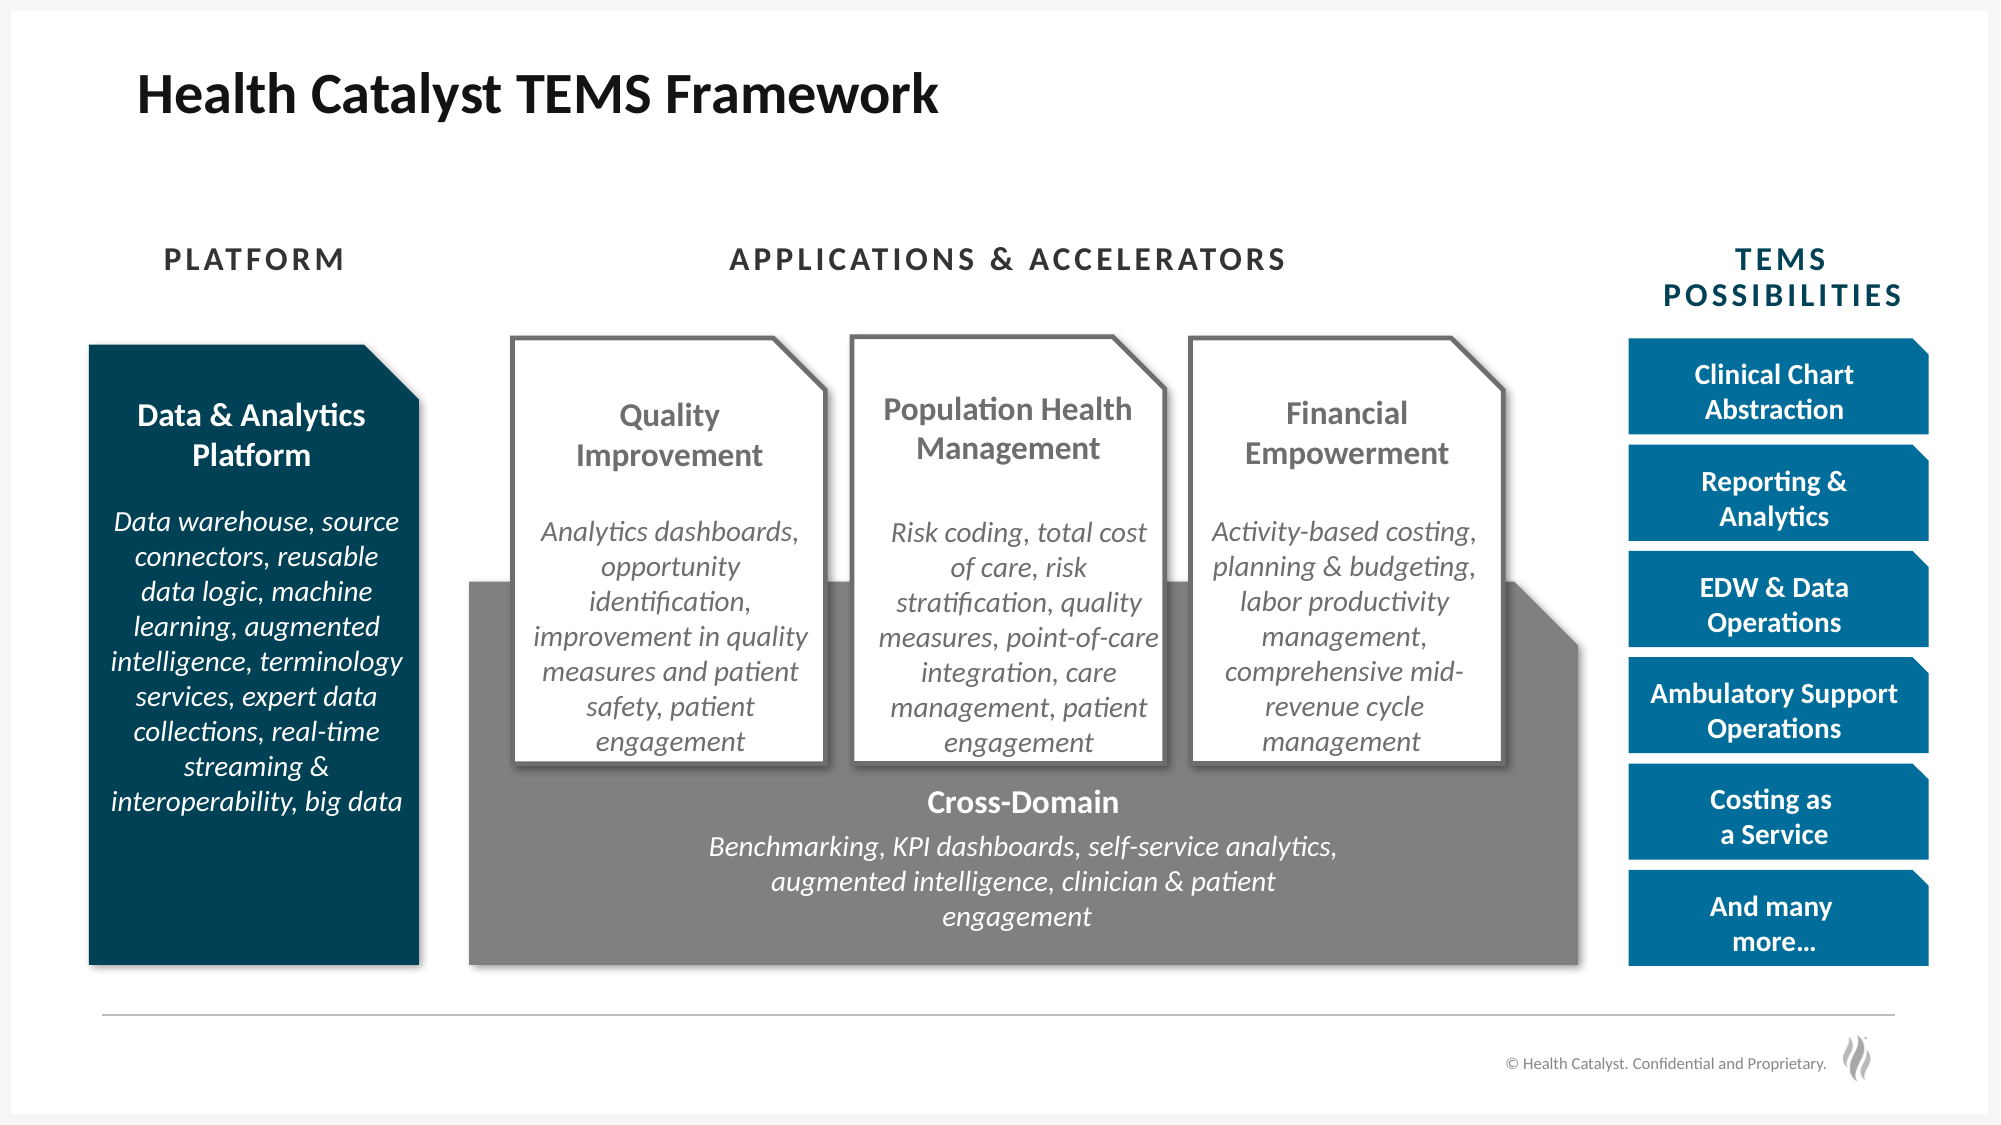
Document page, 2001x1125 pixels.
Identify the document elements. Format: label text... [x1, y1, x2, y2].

text_box [467, 580, 1580, 966]
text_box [1188, 337, 1504, 768]
text_box TEMS POSSIBILITIES [1628, 241, 1936, 314]
text_box Benchmarking, KPI dashboards, self-service analytics, augmented intelligence, clinician & patient engagement [688, 828, 1359, 940]
text_box Data & Analytics Platform [88, 386, 416, 481]
text_box EDW & Data Operations [1628, 550, 1929, 648]
text_box Reporting & Analytics [1628, 444, 1929, 541]
text_box APPLICATIONS & ACCELERATORS [515, 241, 1500, 278]
text_box And many more… [1628, 869, 1929, 966]
picture [1842, 1035, 1871, 1081]
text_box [851, 336, 1175, 769]
text_box Data warehouse, source connectors, reusable data logic, machine learning, augmented intelligence, terminology services, expert data collections, real-time streaming & interoperability, big data [91, 495, 422, 825]
text_box Clinical Chart Abstraction [1628, 338, 1929, 435]
text_box [87, 343, 421, 966]
text_box PLATFORM [88, 241, 419, 278]
text_box Ambulatory Support Operations [1628, 657, 1929, 754]
text_box Costing as a Service [1628, 763, 1929, 860]
title Health Catalyst TEMS Framework [137, 59, 1863, 129]
text_box Cross-Domain [523, 772, 1524, 828]
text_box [512, 337, 827, 797]
